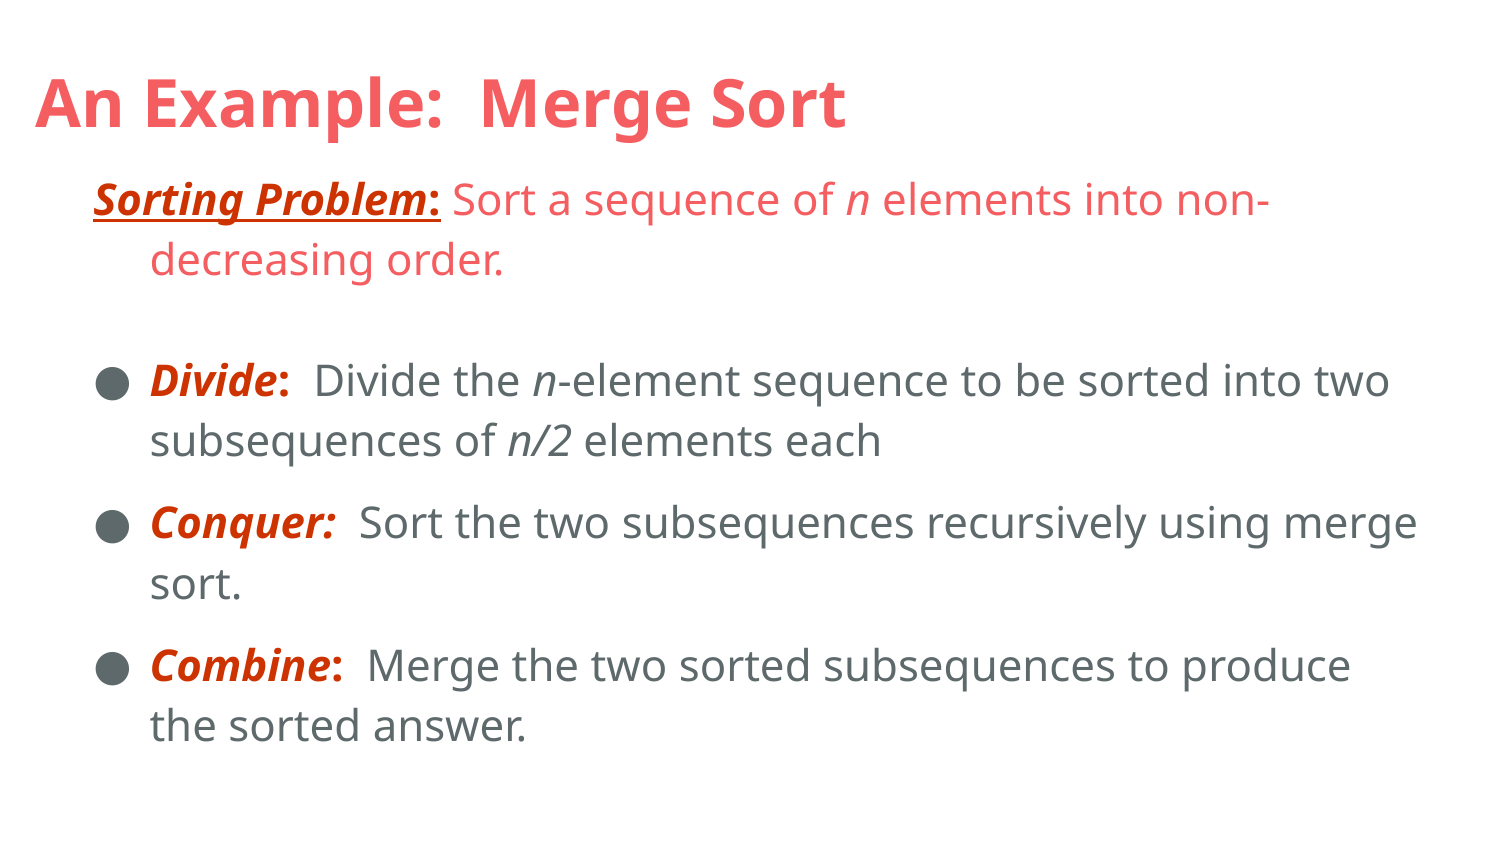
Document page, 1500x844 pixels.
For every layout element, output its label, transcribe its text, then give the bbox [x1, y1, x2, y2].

list Sorting Problem: Sort a sequence of n elements into non-decreasing order. Divide: Divide the n-element sequence to be sorted into two subsequences of n/2 elements each Conquer: Sort the two subsequences recursively using merge sort. Combine: Merge the two sorted subsequences to produce the sorted answer. [59, 148, 1438, 762]
title An Example: Merge Sort [20, 46, 1418, 149]
